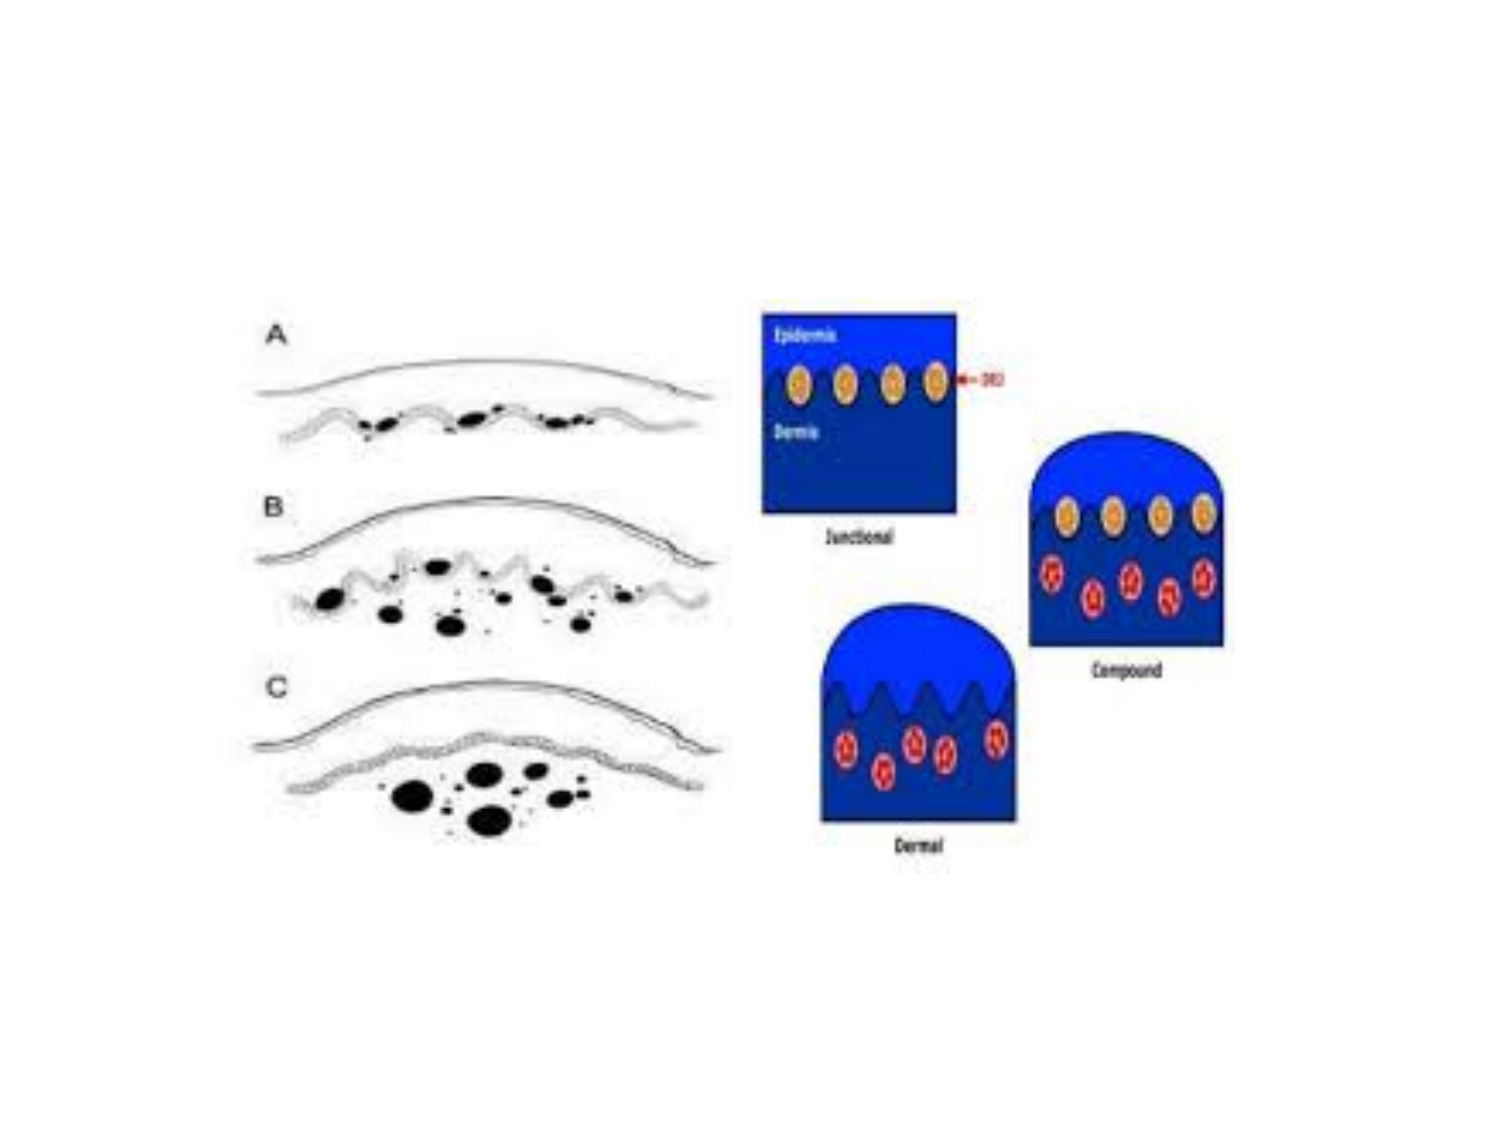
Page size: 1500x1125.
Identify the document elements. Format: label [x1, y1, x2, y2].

list [212, 299, 1235, 875]
